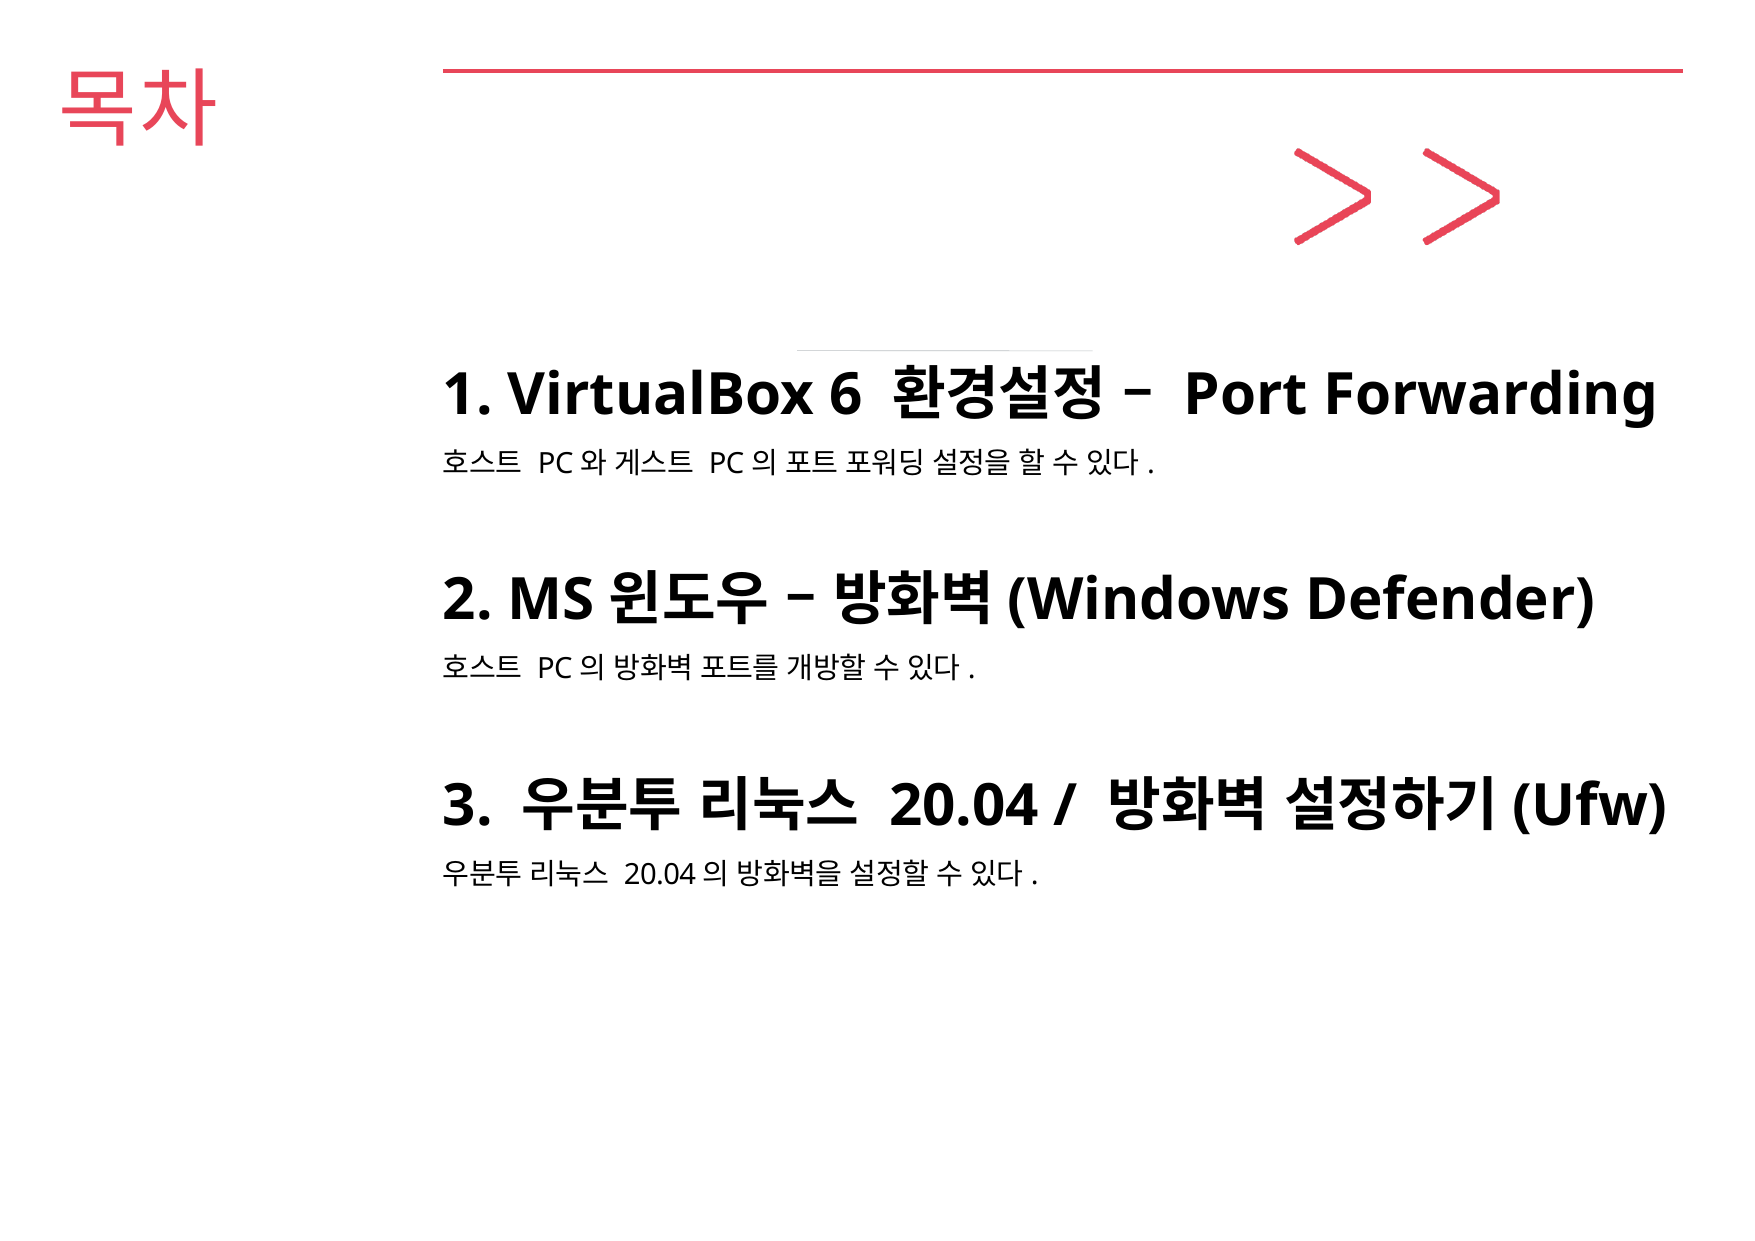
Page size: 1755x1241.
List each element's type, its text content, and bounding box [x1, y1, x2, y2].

list 1. VirtualBox 6 환경설정 – Port Forwarding [442, 357, 1683, 438]
title 목차 [59, 64, 443, 358]
list 2. MS윈도우 – 방화벽(Windows Defender) [442, 562, 1683, 643]
list 호스트 PC와 게스트 PC의 포트 포워딩 설정을 할 수 있다. [442, 444, 1683, 517]
list 호스트 PC의 방화벽 포트를 개방할 수 있다. [442, 649, 1683, 722]
list 3. 우분투 리눅스 20.04 / 방화벽 설정하기(Ufw) [442, 767, 1683, 848]
picture [1290, 128, 1504, 261]
list 우분투 리눅스 20.04의 방화벽을 설정할 수 있다. [442, 855, 1683, 927]
